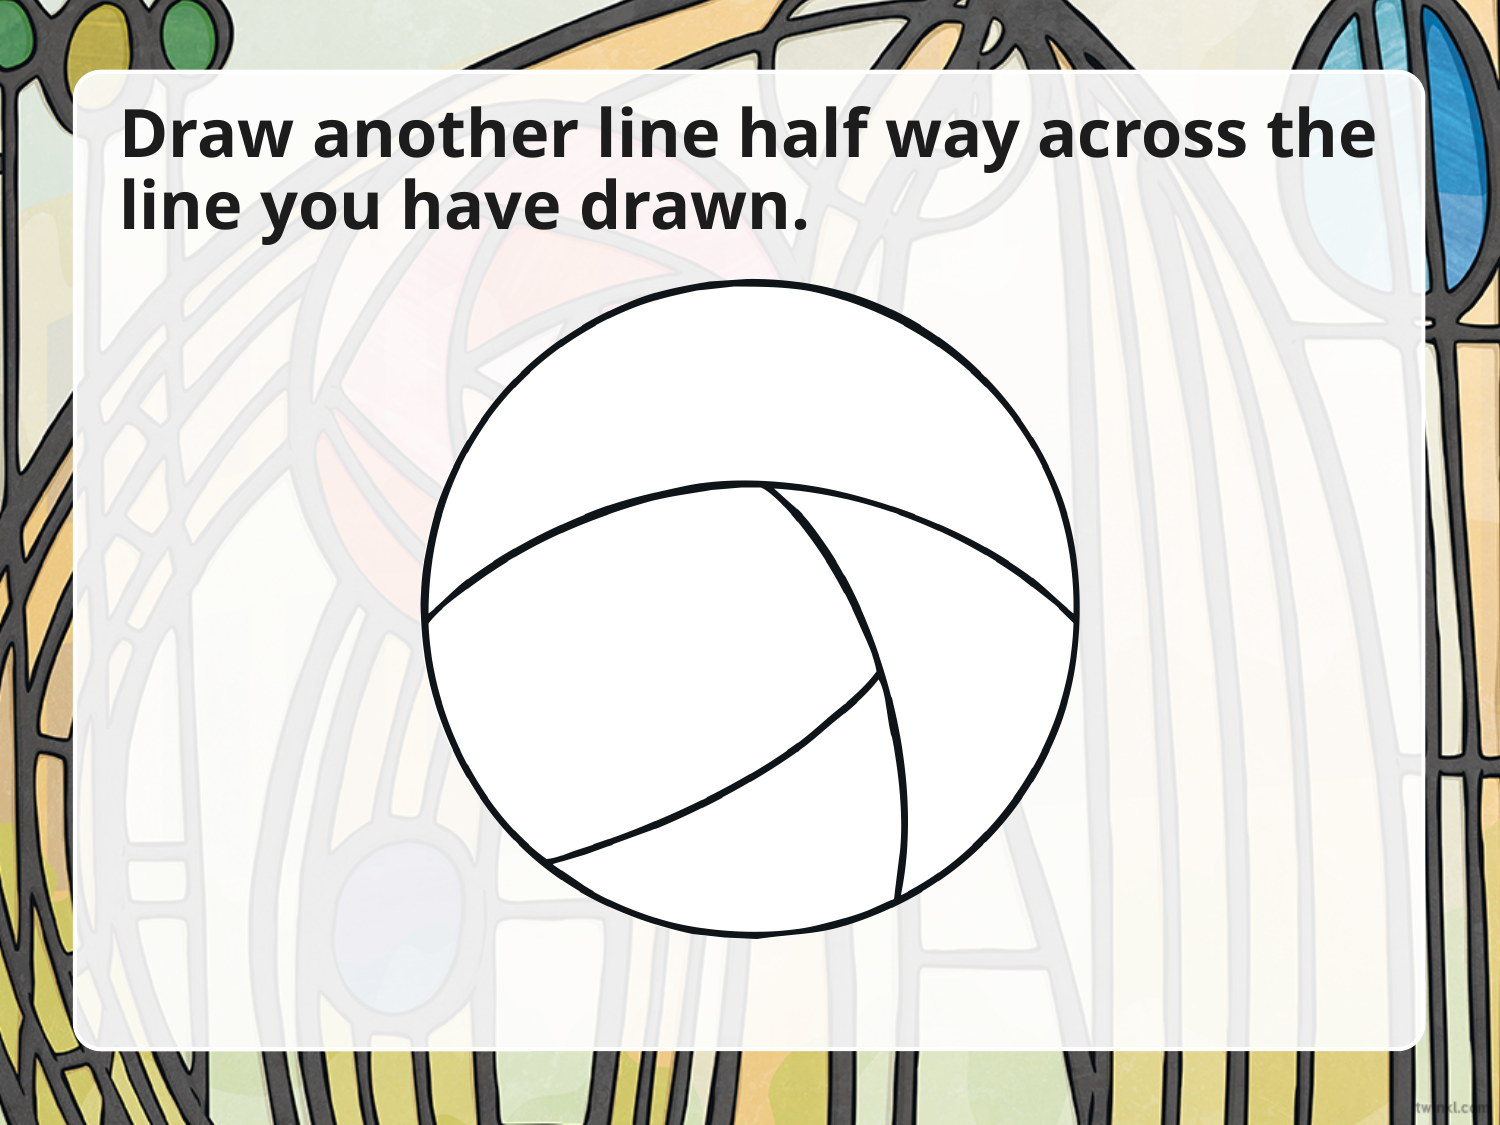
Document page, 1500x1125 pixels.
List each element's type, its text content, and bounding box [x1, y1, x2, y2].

title Draw another line half way across the line you have drawn. [73, 88, 1426, 255]
picture [0, 0, 1500, 1125]
